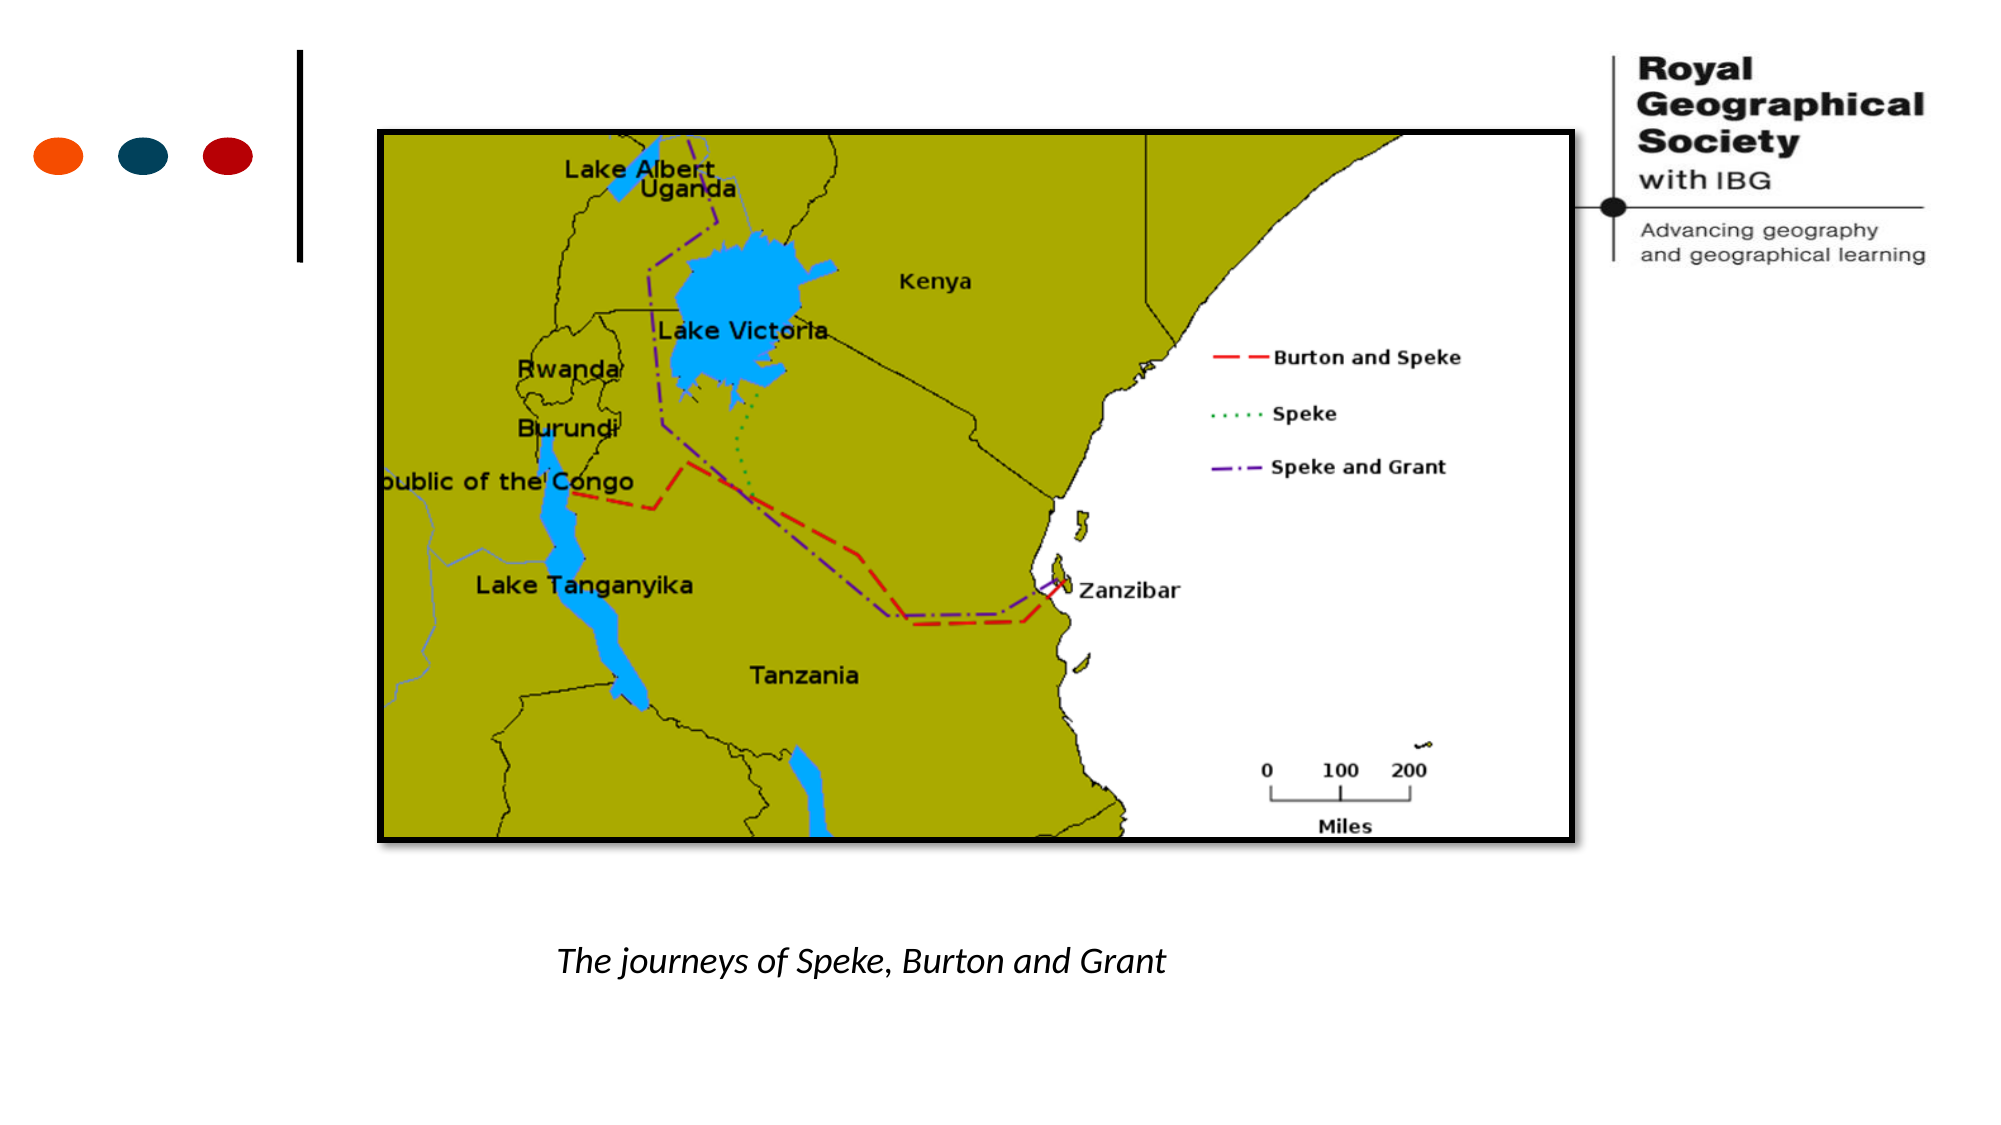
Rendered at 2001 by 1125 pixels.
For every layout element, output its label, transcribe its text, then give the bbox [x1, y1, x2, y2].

picture [1535, 51, 1935, 268]
text_box The journeys of Speke, Burton and Grant [541, 929, 1411, 989]
picture [383, 134, 1570, 838]
